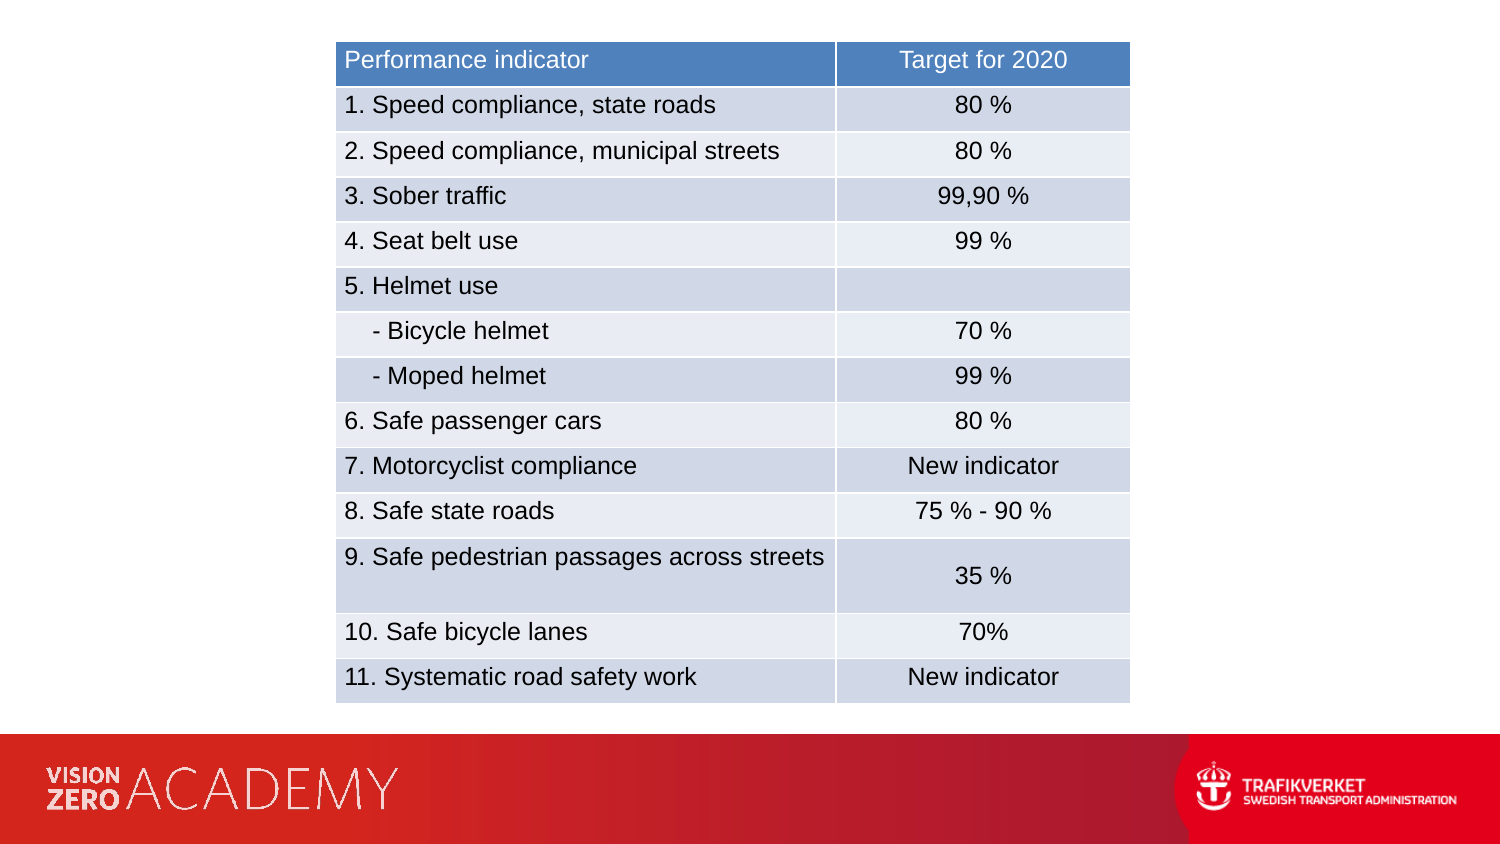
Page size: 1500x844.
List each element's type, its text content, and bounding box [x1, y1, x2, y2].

table_cell 1. Speed compliance, state roads [336, 88, 835, 131]
table_cell 2. Speed compliance, municipal streets [336, 133, 835, 176]
table_cell 99,90 % [837, 178, 1130, 221]
table_cell - Bicycle helmet [336, 313, 835, 356]
table_cell 5. Helmet use [336, 268, 835, 311]
picture [0, 734, 1500, 844]
table_cell 99 % [837, 223, 1130, 266]
table_cell 70 % [837, 313, 1130, 356]
table_header Performance indicator [336, 42, 835, 86]
table_cell 11. Systematic road safety work [336, 659, 835, 703]
table_cell New indicator [837, 659, 1130, 703]
table_cell 99 % [837, 358, 1130, 402]
table_cell 35 % [837, 539, 1130, 613]
table_cell 75 % - 90 % [837, 494, 1130, 537]
table_cell 8. Safe state roads [336, 494, 835, 537]
table_cell 10. Safe bicycle lanes [336, 614, 835, 658]
table_cell 80 % [837, 403, 1130, 447]
table_cell 7. Motorcyclist compliance [336, 448, 835, 492]
table_cell 6. Safe passenger cars [336, 403, 835, 447]
table_cell 9. Safe pedestrian passages across streets [336, 539, 835, 613]
table_header Target for 2020 [837, 42, 1130, 86]
table_cell 80 % [837, 133, 1130, 176]
table_cell 70% [837, 614, 1130, 658]
table_cell New indicator [837, 448, 1130, 492]
table_cell [837, 268, 1130, 311]
table_cell 4. Seat belt use [336, 223, 835, 266]
table_cell 3. Sober traffic [336, 178, 835, 221]
table_cell 80 % [837, 88, 1130, 131]
table_cell - Moped helmet [336, 358, 835, 402]
